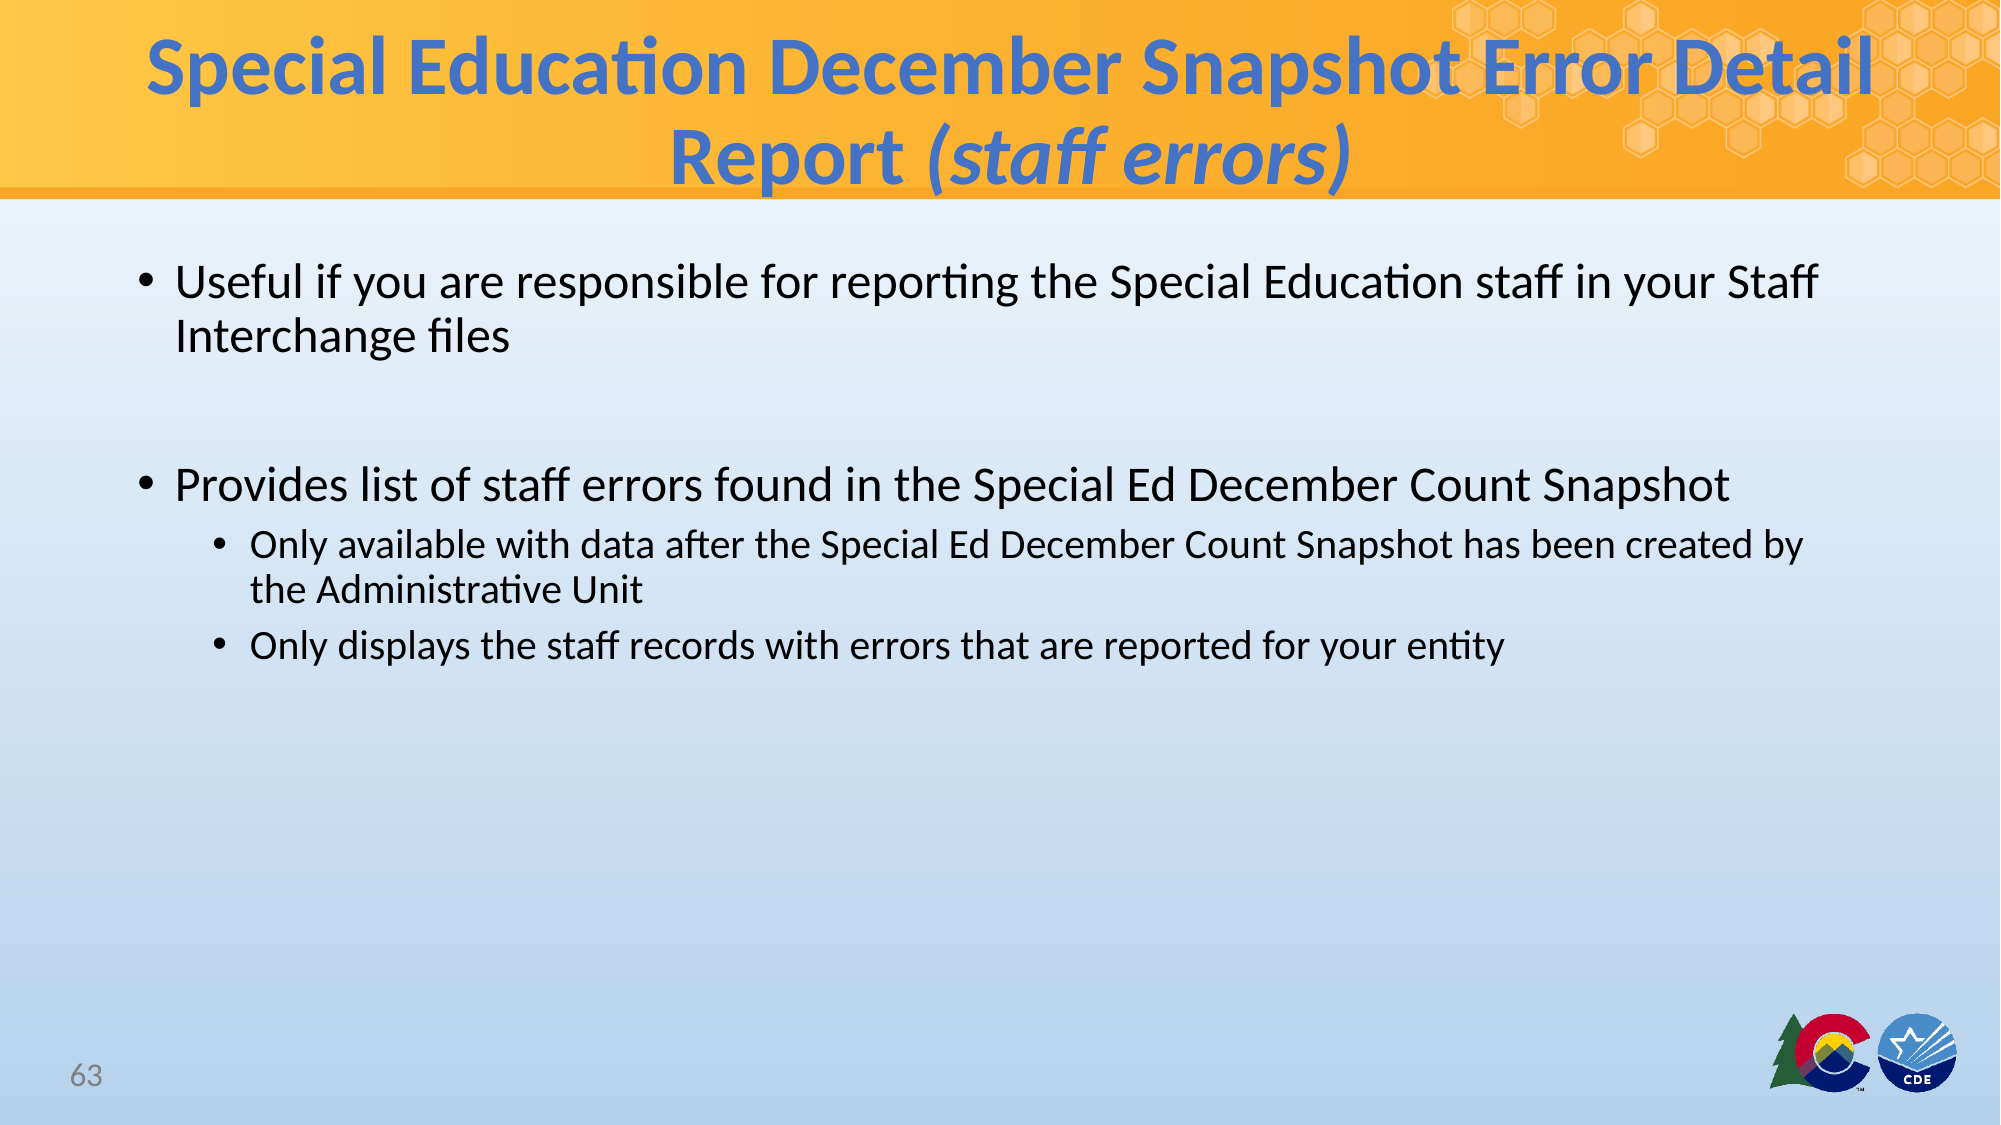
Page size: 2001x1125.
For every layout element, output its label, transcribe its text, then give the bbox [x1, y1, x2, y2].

picture [0, 0, 2000, 200]
slide_number 63 [54, 1042, 505, 1103]
picture [1768, 1012, 1957, 1093]
title Special Education December Snapshot Error Detail Report (staff errors) [54, 22, 1970, 182]
list Useful if you are responsible for reporting the Special Education staff in your Staff Interchange files Provides list of staff errors found in the Special Ed December Count Snapshot Only available with data after the Special Ed December Count Snapshot has been created by the Administrative Unit Only displays the staff records with errors that are reported for your entity [137, 254, 1863, 969]
